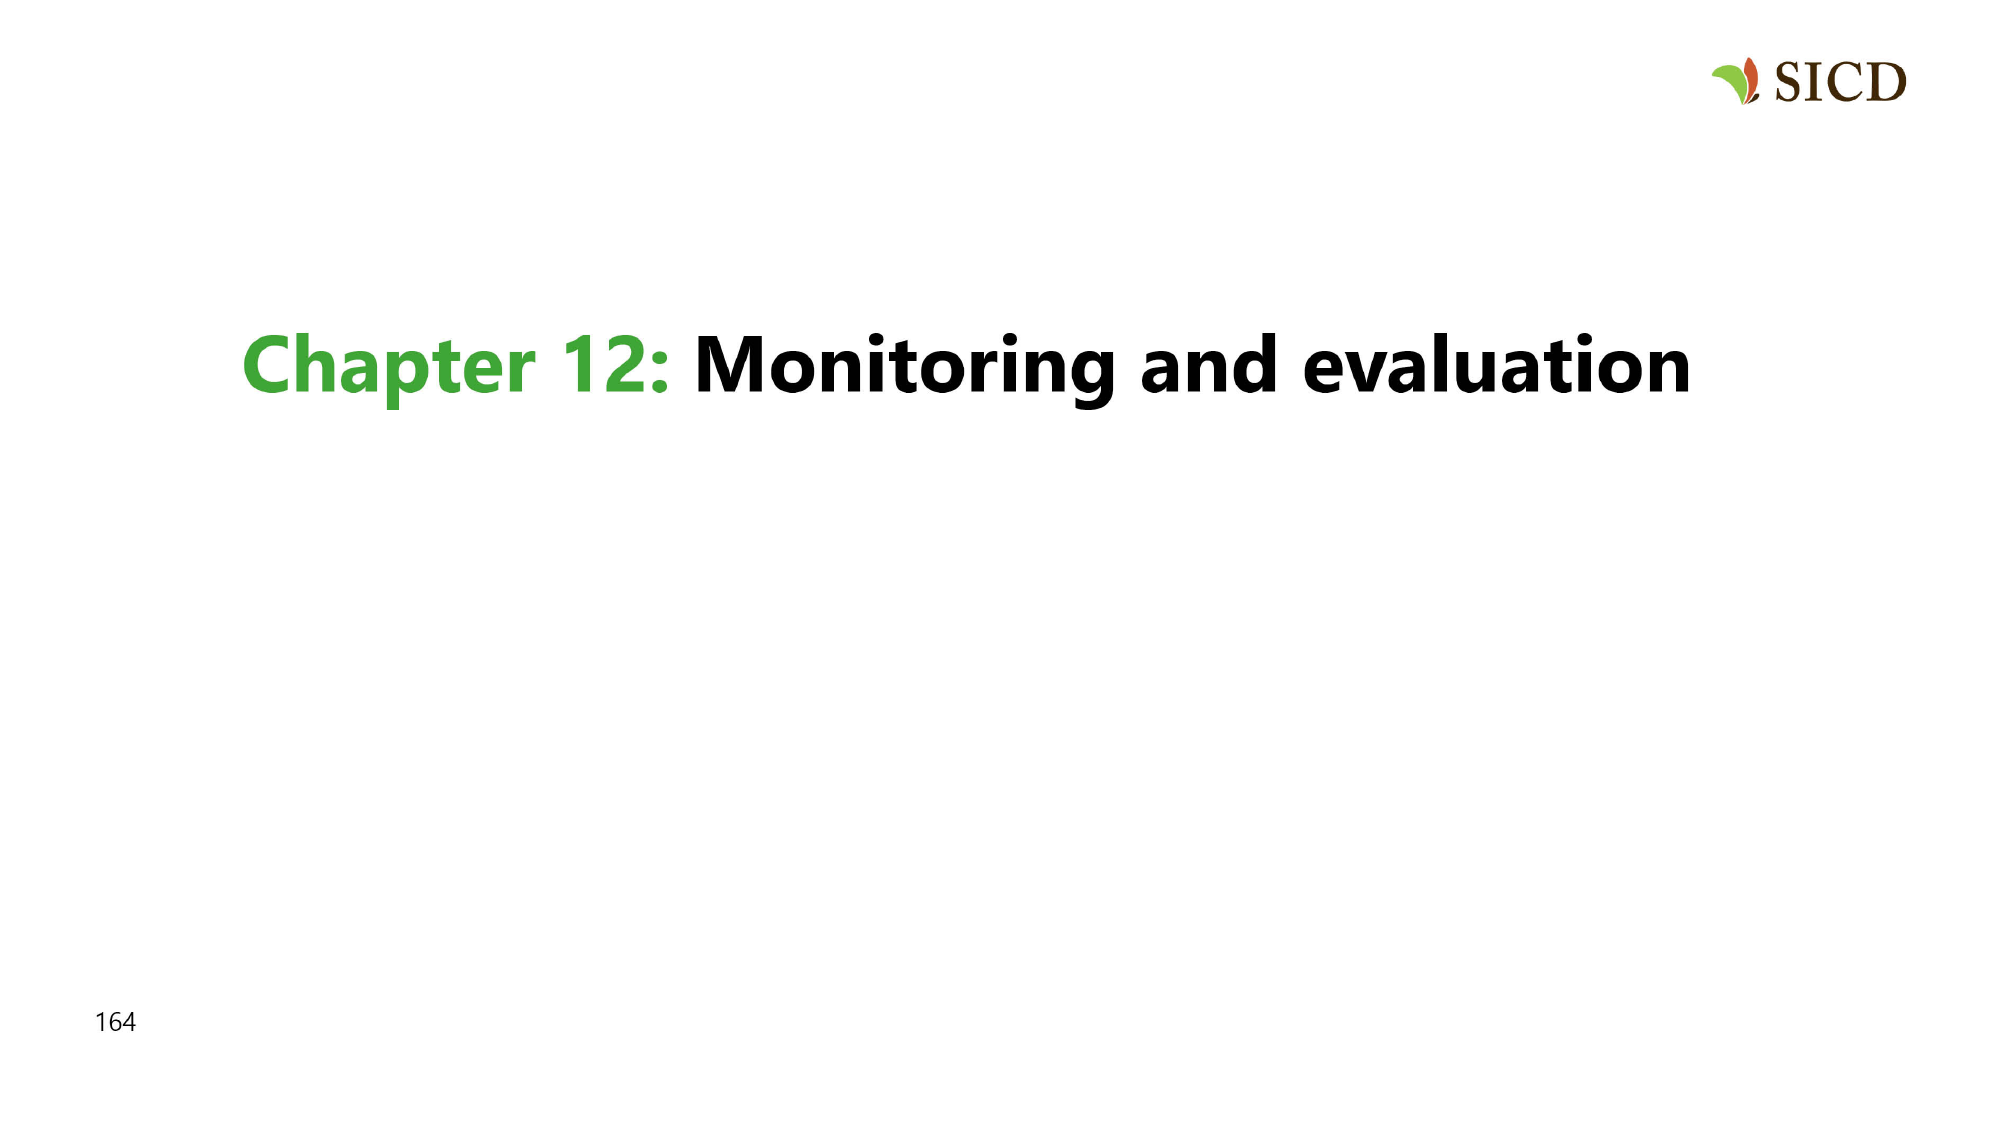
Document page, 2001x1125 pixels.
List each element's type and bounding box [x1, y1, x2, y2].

list [0, 0, 2000, 1125]
